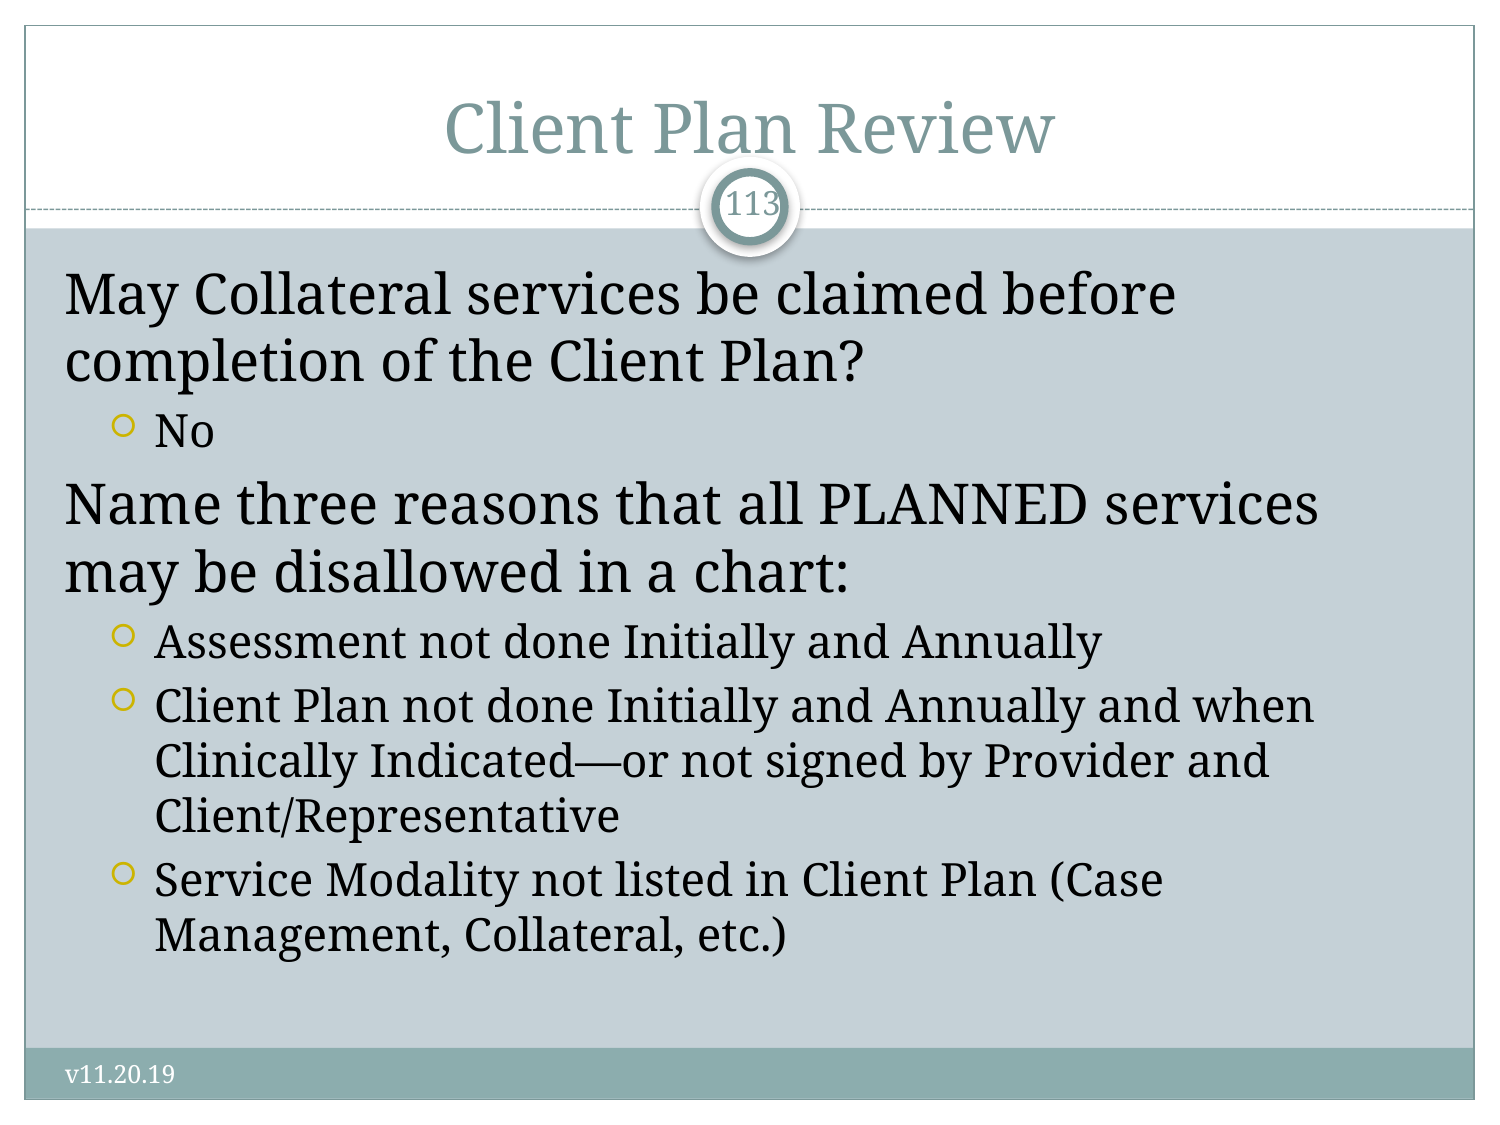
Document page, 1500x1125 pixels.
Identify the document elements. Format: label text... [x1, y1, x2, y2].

slide_number 113 [715, 168, 791, 241]
footer v11.20.19 [50, 1051, 638, 1112]
list May Collateral services be claimed before completion of the Client Plan? No Name three reasons that all PLANNED services may be disallowed in a chart: Assessment not done Initially and Annually Client Plan not done Initially and Annually and when Clinically Indicated—or not signed by Provider and Client/Representative Service Modality not listed in Client Plan (Case Management, Collateral, etc.) [49, 250, 1445, 1001]
title Client Plan Review [50, 50, 1450, 175]
